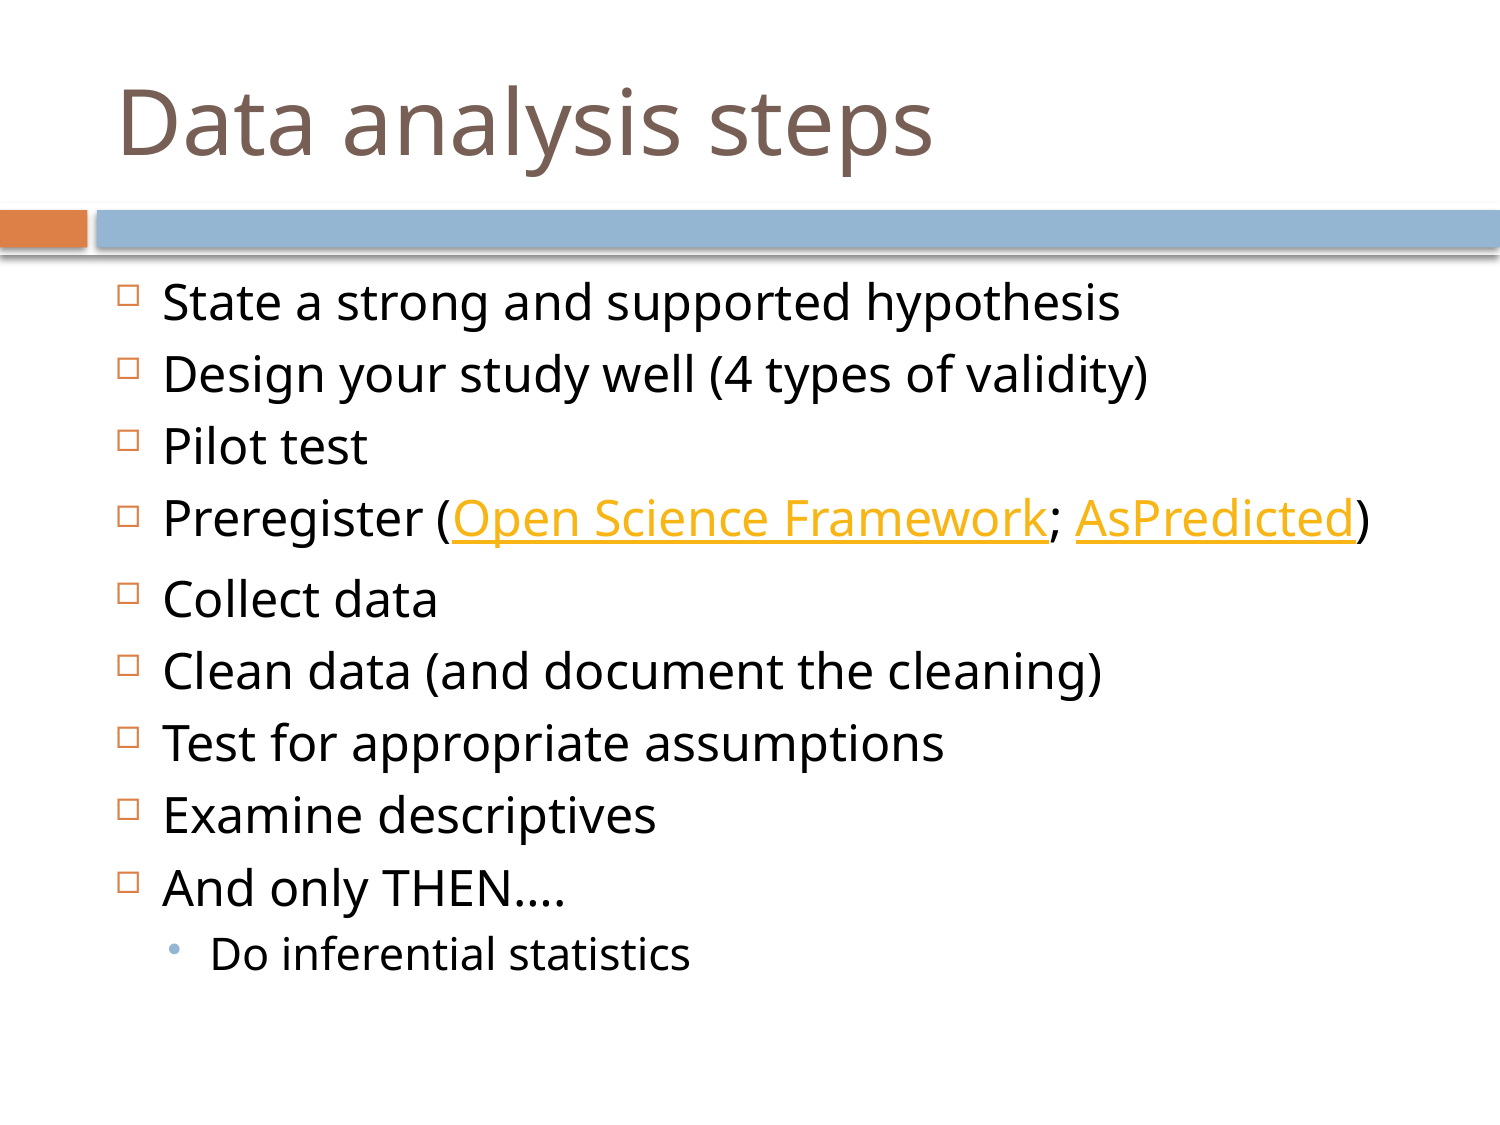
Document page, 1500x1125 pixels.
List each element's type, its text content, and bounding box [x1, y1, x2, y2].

list State a strong and supported hypothesis Design your study well (4 types of validity) Pilot test Preregister (Open Science Framework; AsPredicted) Collect data Clean data (and document the cleaning) Test for appropriate assumptions Examine descriptives And only THEN…. Do inferential statistics [100, 262, 1438, 1000]
title Data analysis steps [100, 37, 1438, 200]
